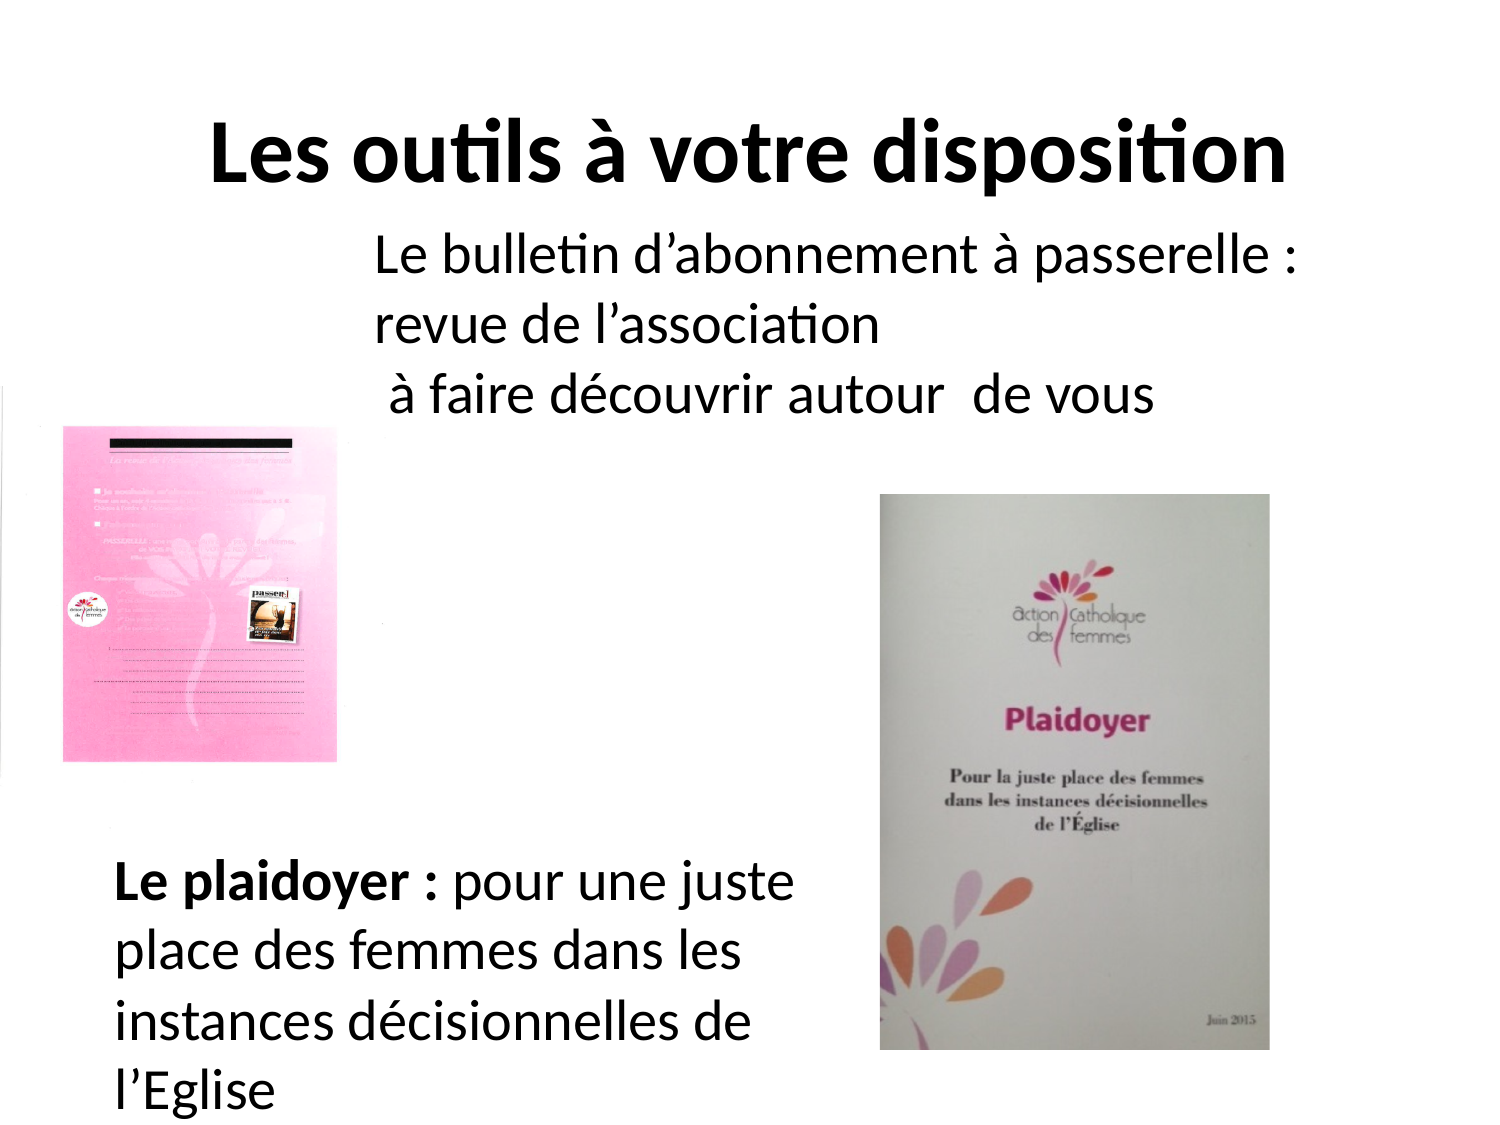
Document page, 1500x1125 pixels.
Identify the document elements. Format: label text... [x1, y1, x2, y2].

picture [797, 494, 1353, 1050]
text_box Les outils à votre disposition [0, 0, 1500, 291]
text_box Le plaidoyer : pour une juste place des femmes dans les instances décisionnelles de l’Eglise [100, 834, 857, 1125]
picture [0, 386, 389, 858]
text_box Le bulletin d’abonnement à passerelle : revue de l’association à faire découvrir autour de vous [360, 208, 1403, 433]
